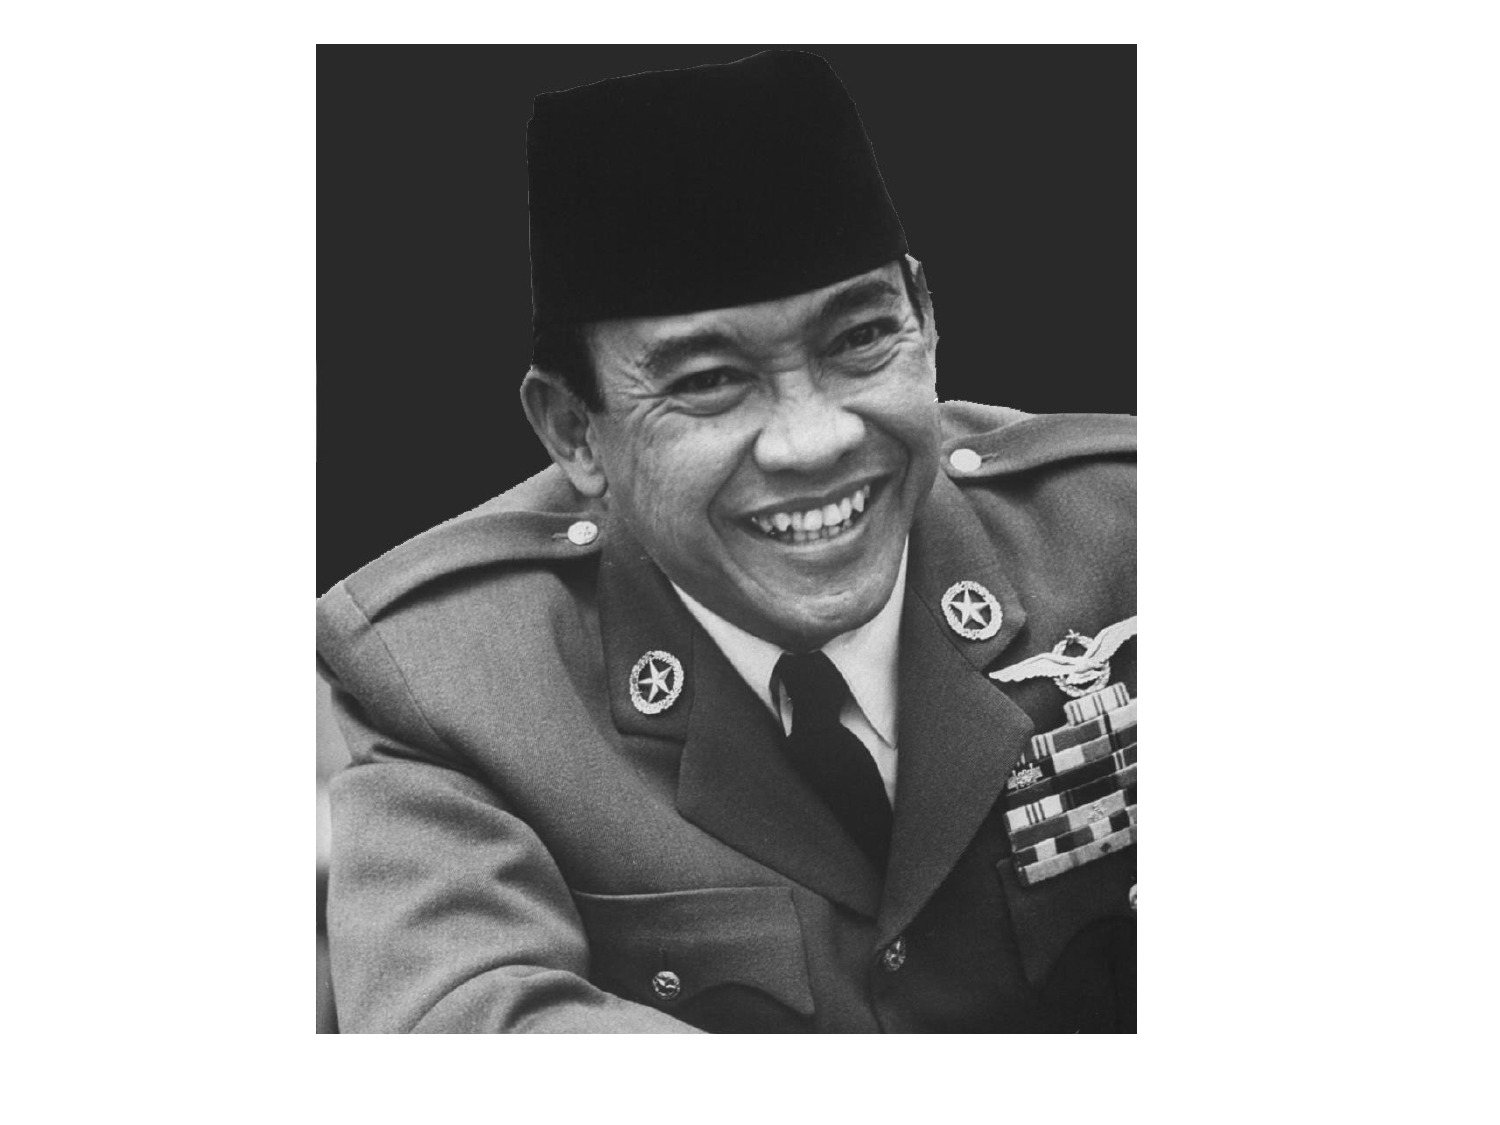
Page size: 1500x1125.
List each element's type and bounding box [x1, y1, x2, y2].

picture [316, 43, 1137, 1035]
